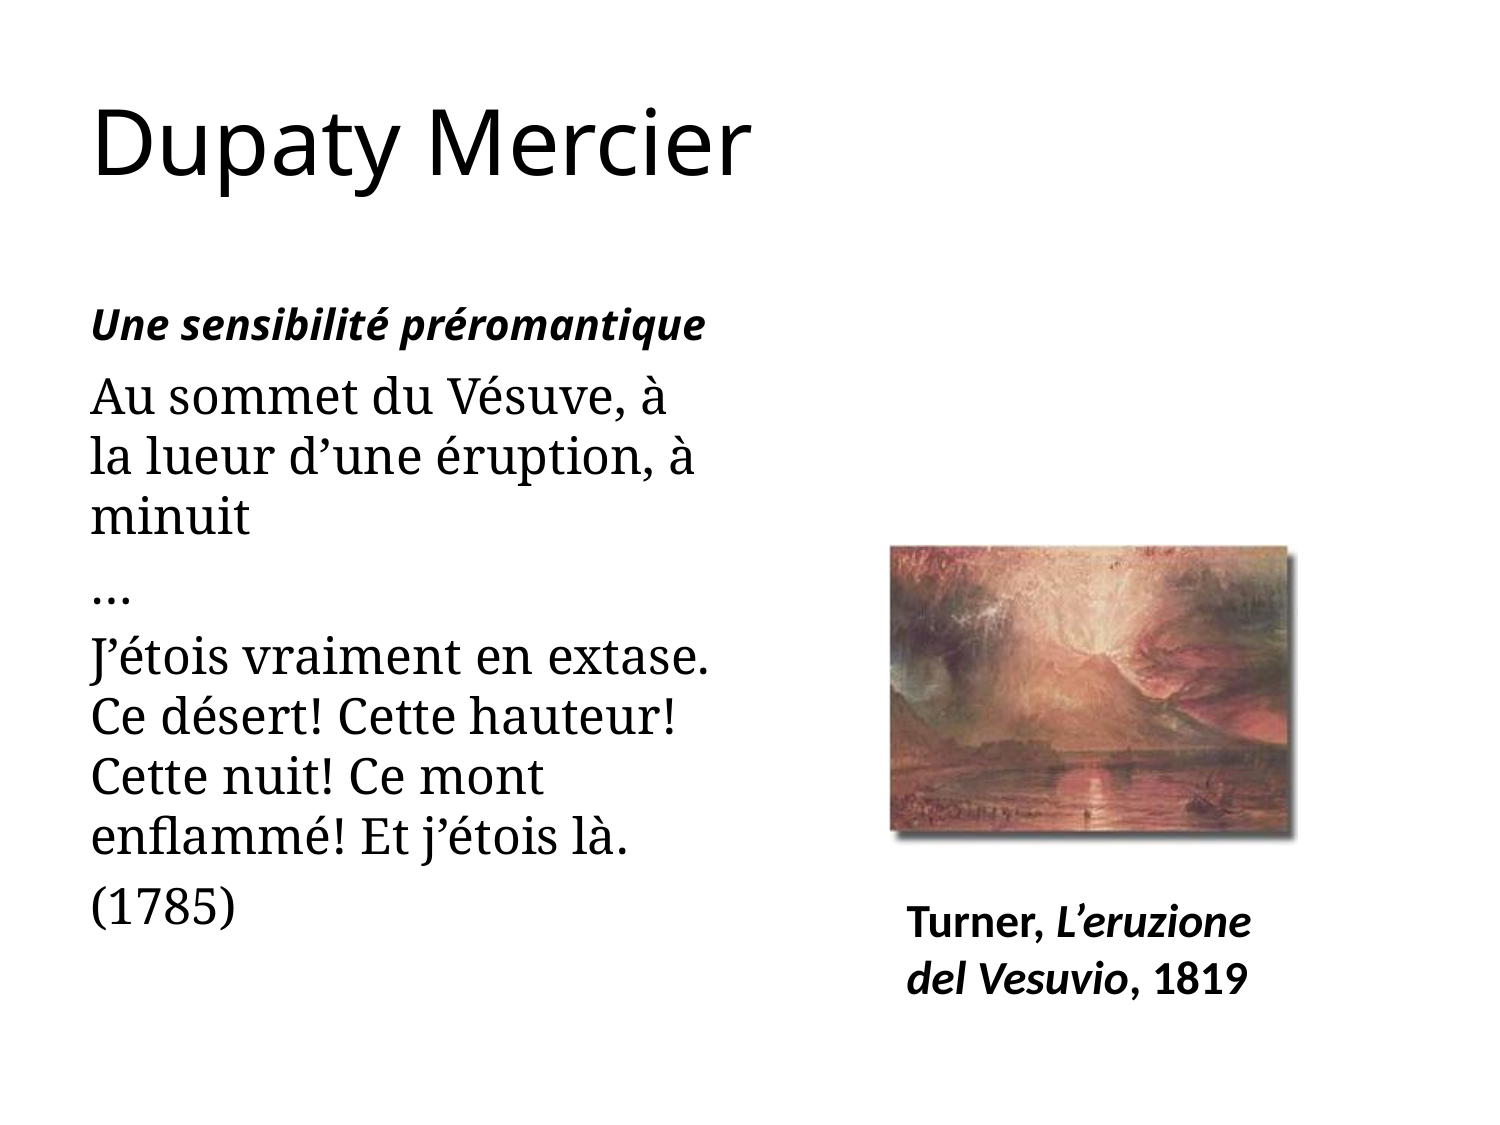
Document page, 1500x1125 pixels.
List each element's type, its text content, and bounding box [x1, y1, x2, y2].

title Dupaty Mercier [75, 45, 1425, 233]
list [889, 544, 1298, 847]
list Au sommet du Vésuve, à la lueur d’une éruption, à minuit … J’étois vraiment en extase. Ce désert! Cette hauteur! Cette nuit! Ce mont enflammé! Et j’étois là. (1785) [75, 356, 738, 1005]
list Une sensibilité préromantique [75, 251, 738, 356]
list Turner, L’eruzione del Vesuvio, 1819 [891, 881, 1294, 1012]
